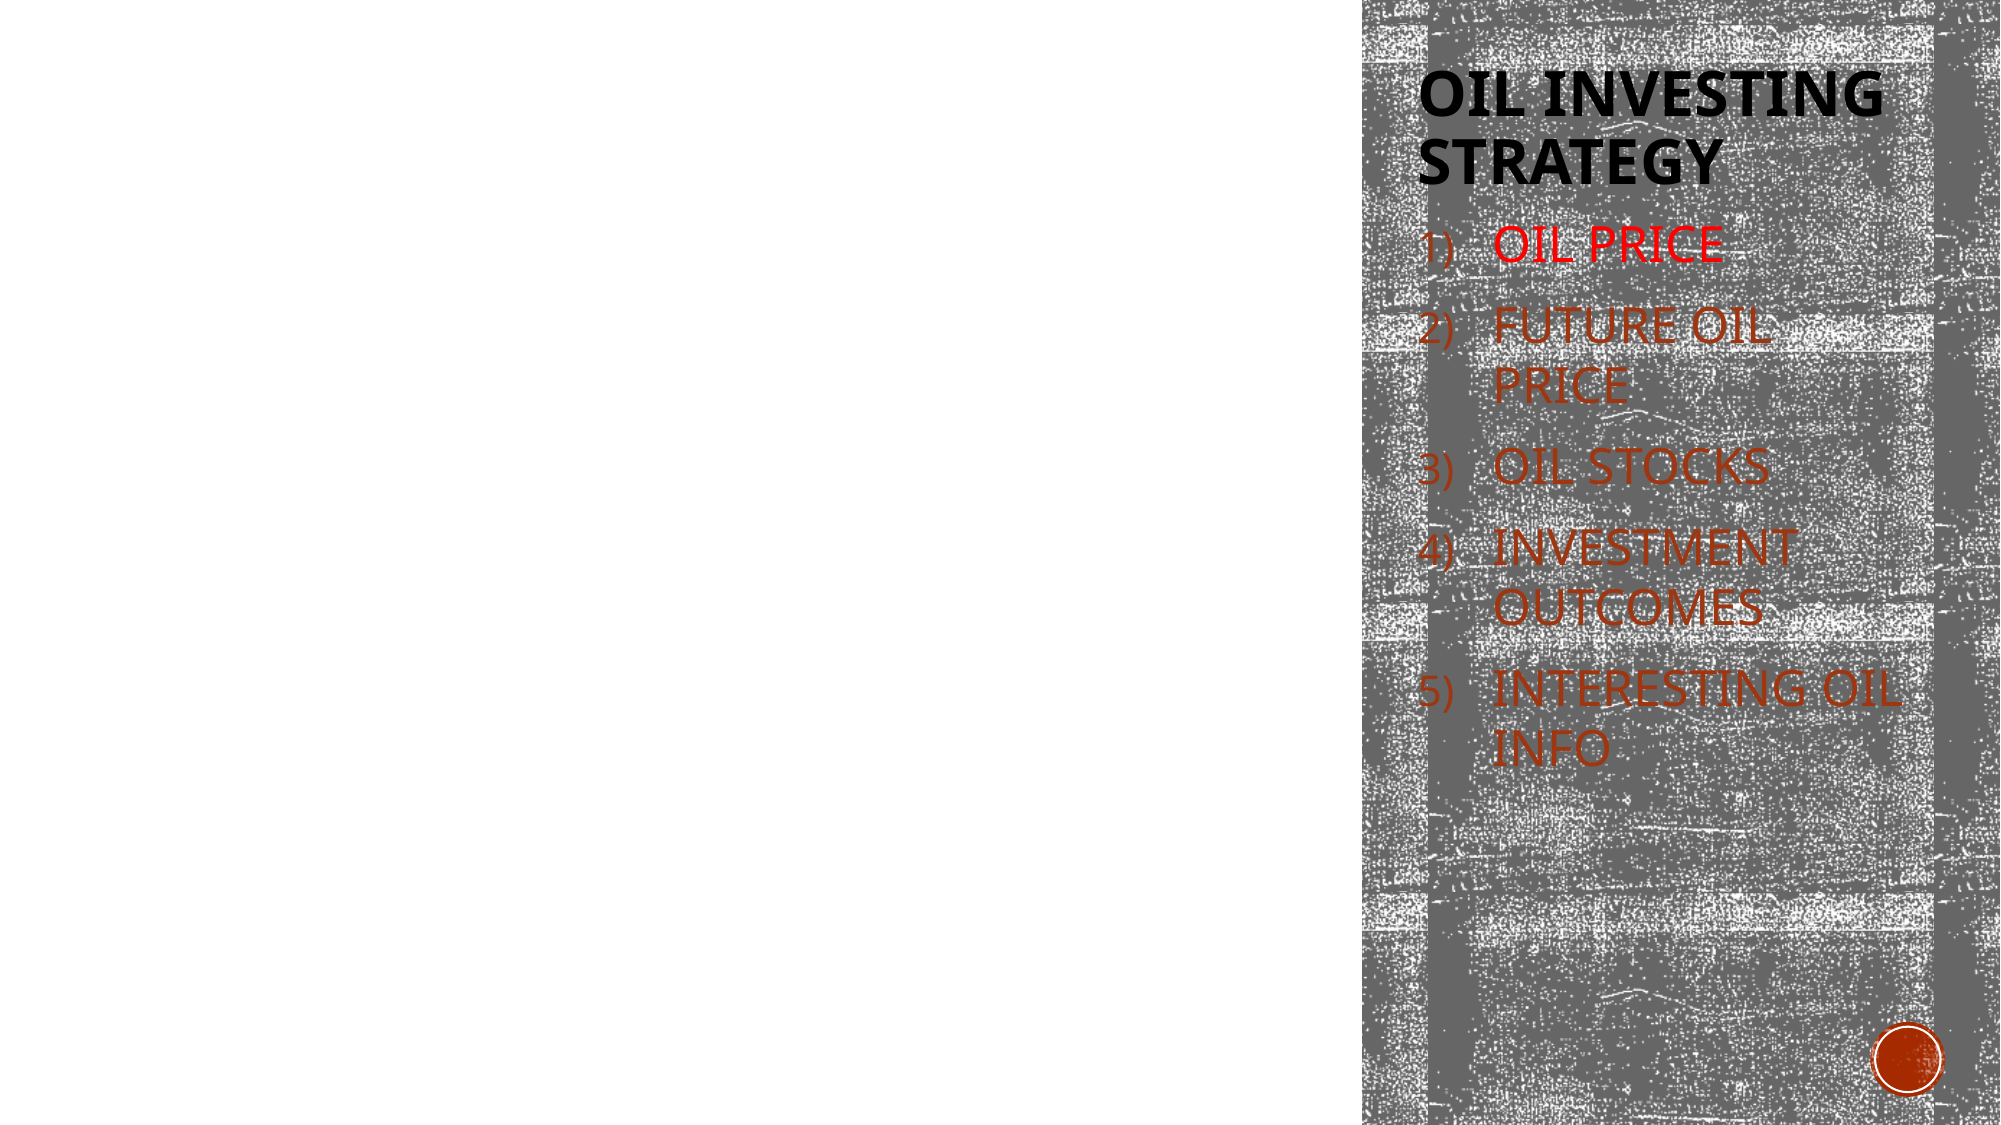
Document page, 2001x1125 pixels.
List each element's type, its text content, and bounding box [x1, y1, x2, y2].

list OIL PRICE FUTURE OIL PRICE OIL STOCKS INVESTMENT OUTCOMES INTERESTING OIL INFO [1402, 205, 1928, 938]
title OIL INVESTING STRATEGY [1402, 36, 1928, 205]
